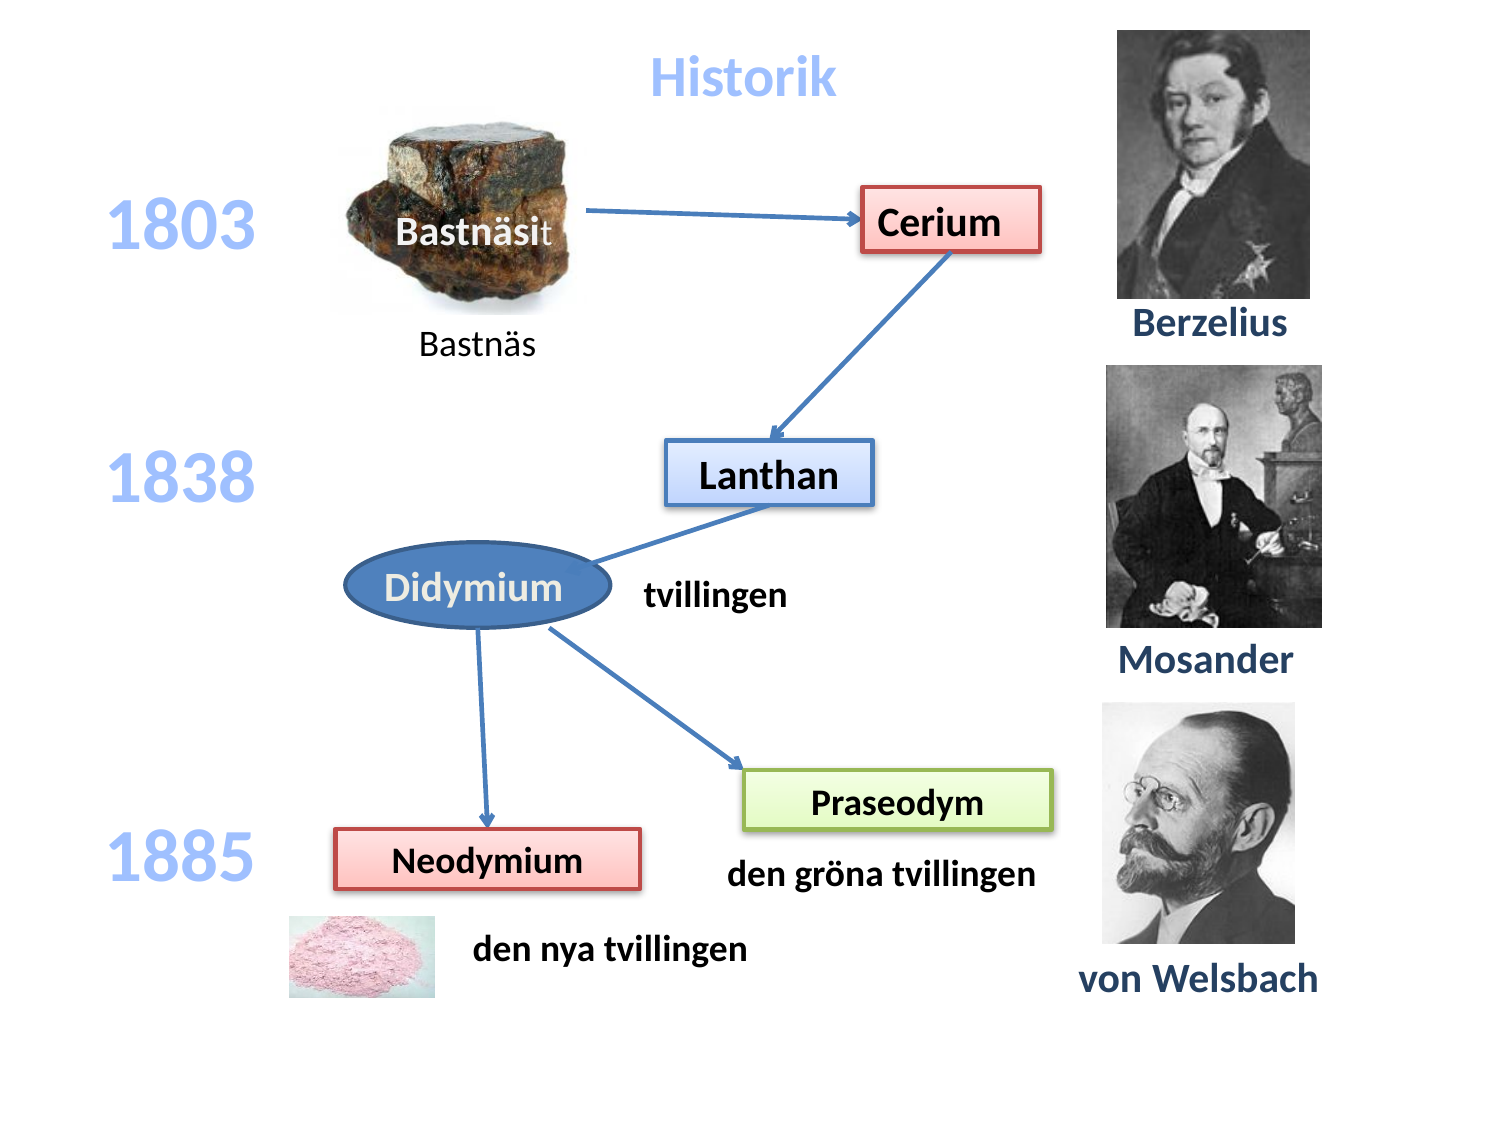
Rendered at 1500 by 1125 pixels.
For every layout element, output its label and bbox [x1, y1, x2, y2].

text_box [71, 30, 1398, 1010]
